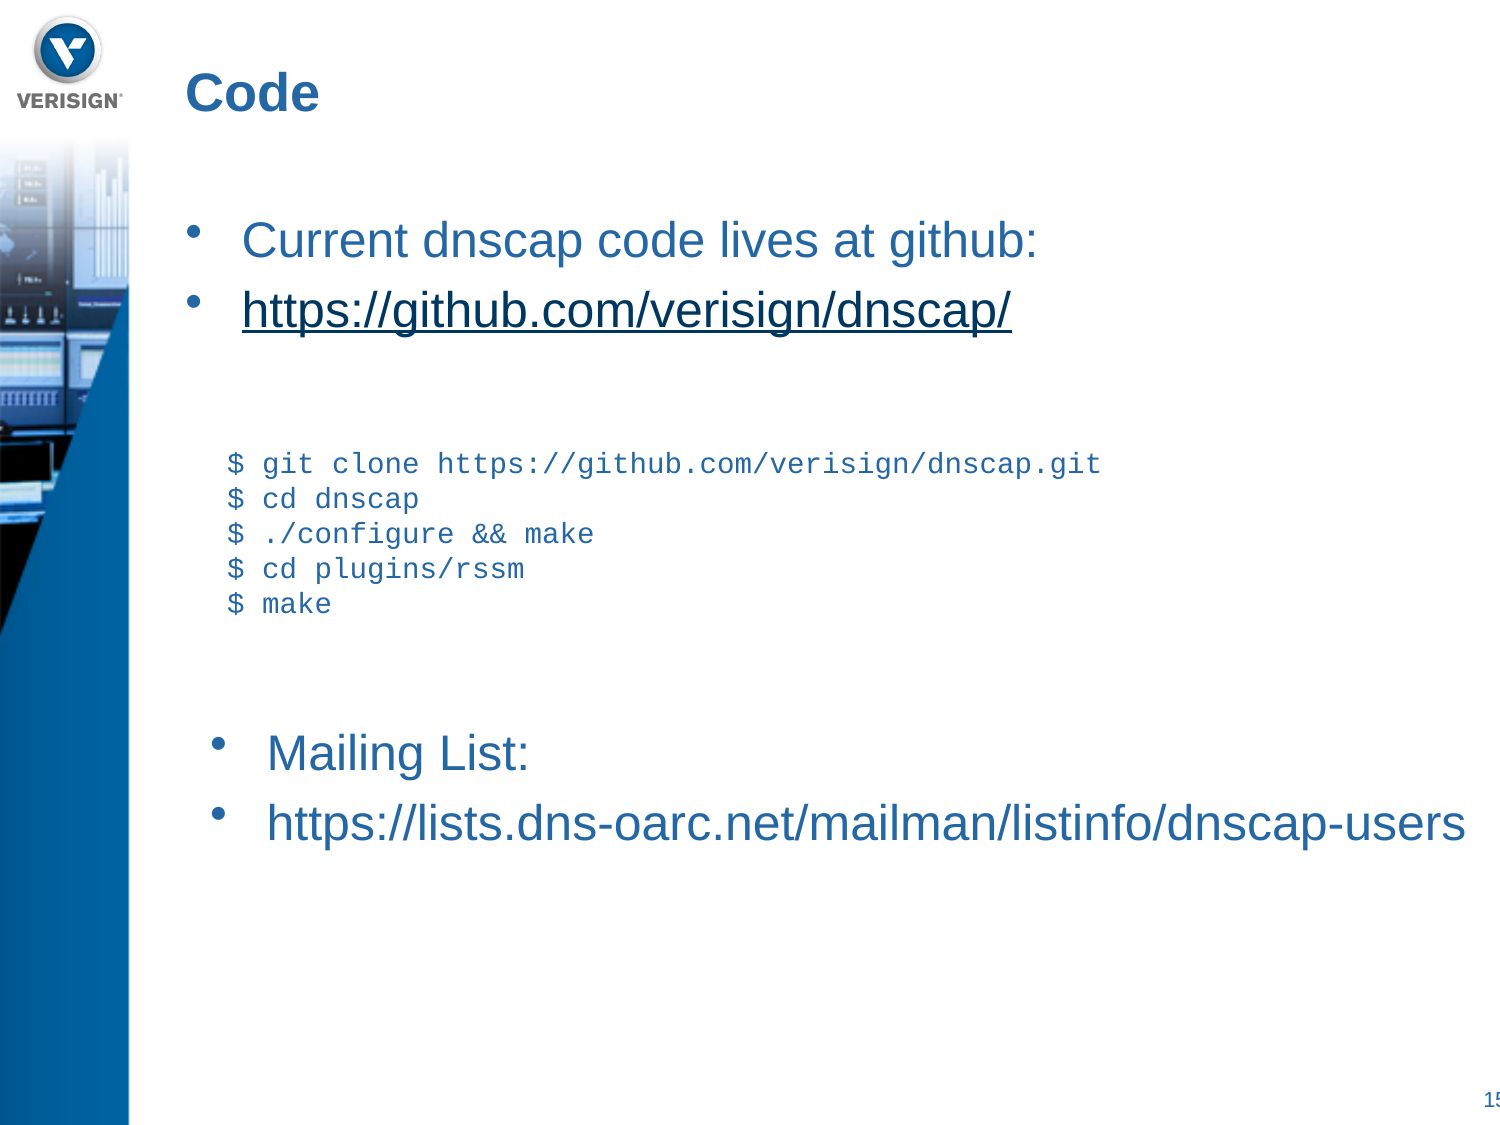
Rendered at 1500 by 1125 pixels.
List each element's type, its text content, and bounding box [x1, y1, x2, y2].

text_box Mailing List: https://lists.dns-oarc.net/mailman/listinfo/dnscap-users [195, 712, 1500, 925]
text_box $ git clone https://github.com/verisign/dnscap.git $ cd dnscap $ ./configure && make $ cd plugins/rssm $ make [212, 437, 1329, 627]
title Code [170, 50, 1475, 175]
picture [0, 0, 167, 1125]
list Current dnscap code lives at github: https://github.com/verisign/dnscap/ [170, 200, 1475, 413]
